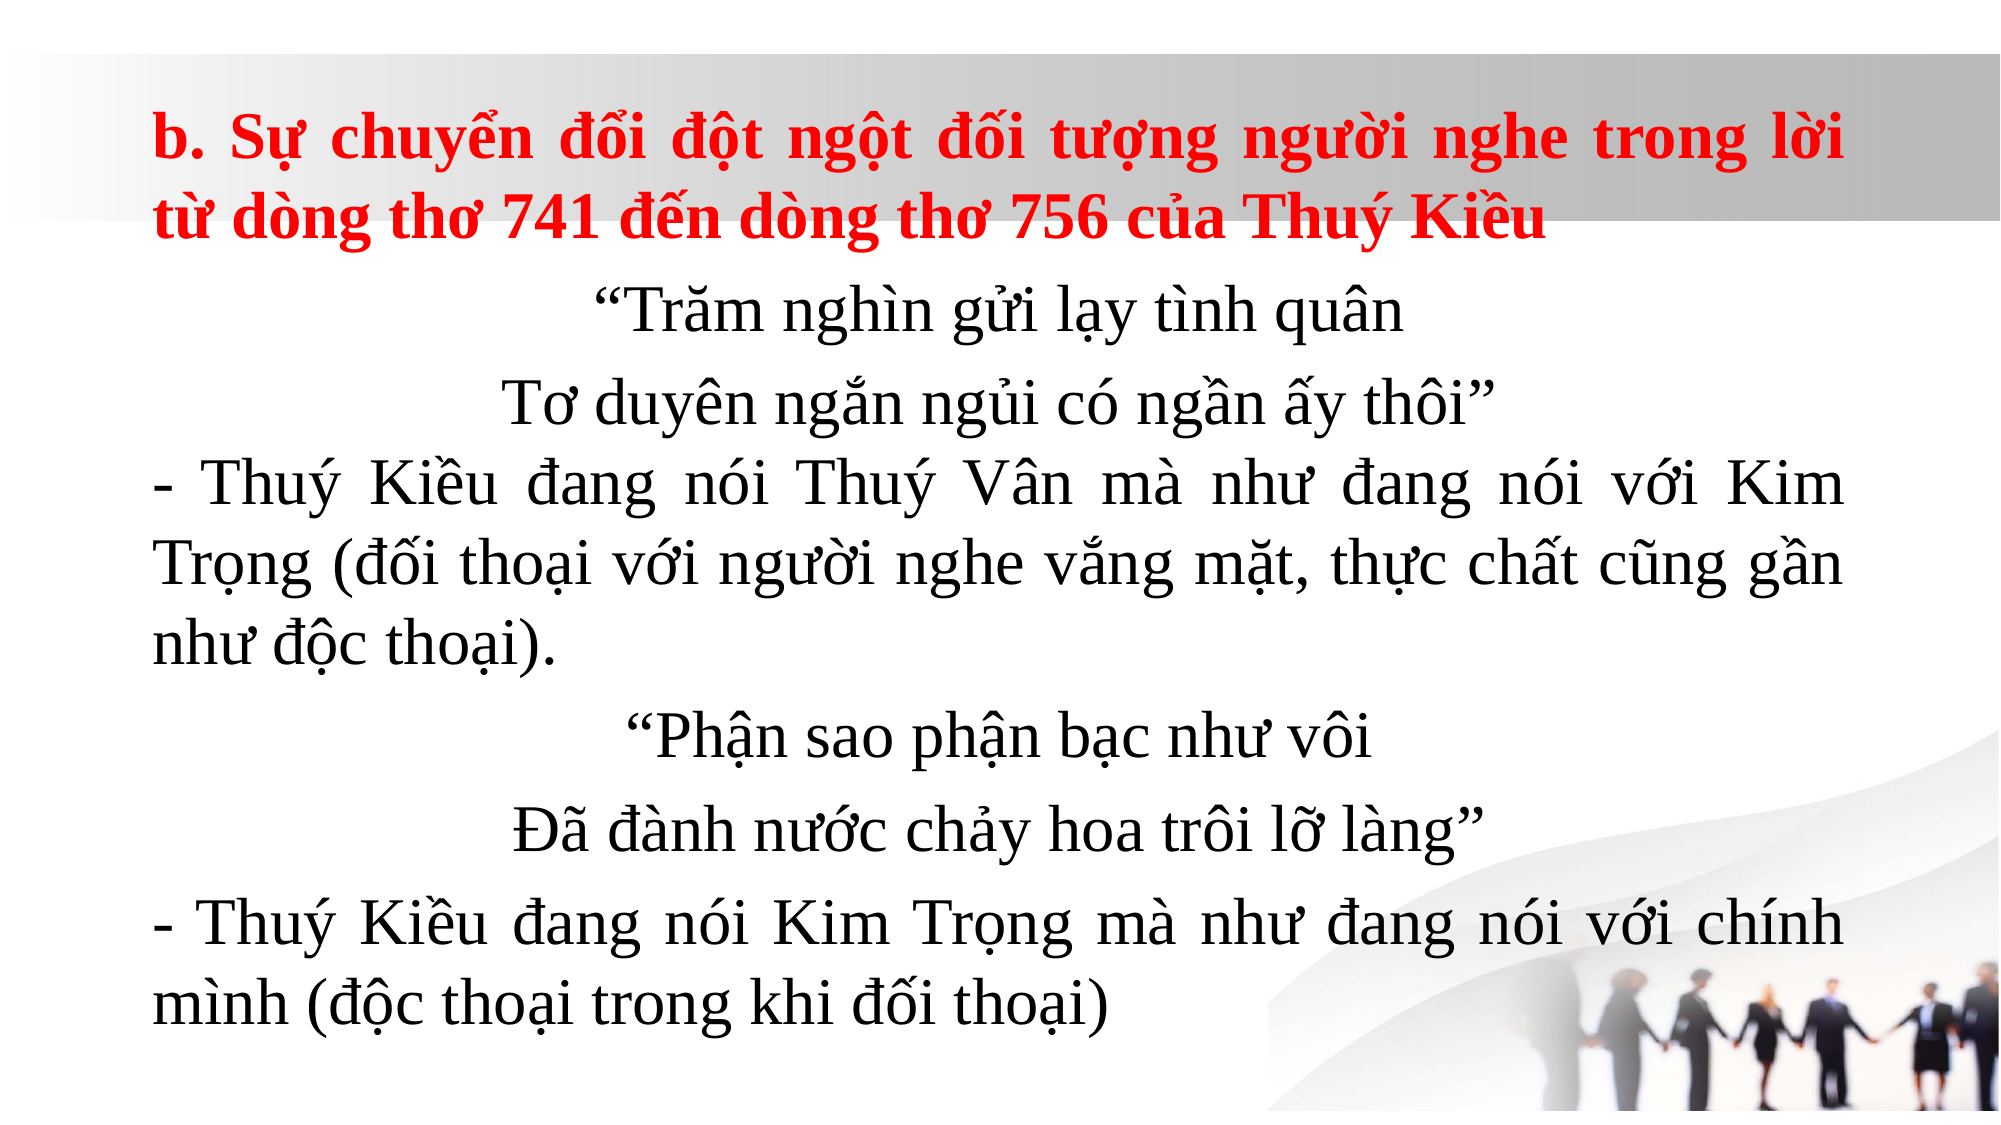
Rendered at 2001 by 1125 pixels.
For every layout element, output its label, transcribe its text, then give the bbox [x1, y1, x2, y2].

picture [1268, 728, 1999, 1111]
list b. Sự chuyển đổi đột ngột đối tượng người nghe trong lời từ dòng thơ 741 đến dòng thơ 756 của Thuý Kiều “Trăm nghìn gửi lạy tình quân Tơ duyên ngắn ngủi có ngần ấy thôi” - Thuý Kiều đang nói Thuý Vân mà như đang nói với Kim Trọng (đối thoại với người nghe vắng mặt, thực chất cũng gần như độc thoại). “Phận sao phận bạc như vôi Đã đành nước chảy hoa trôi lỡ làng” - Thuý Kiều đang nói Kim Trọng mà như đang nói với chính mình (độc thoại trong khi đối thoại) [137, 83, 1863, 1067]
